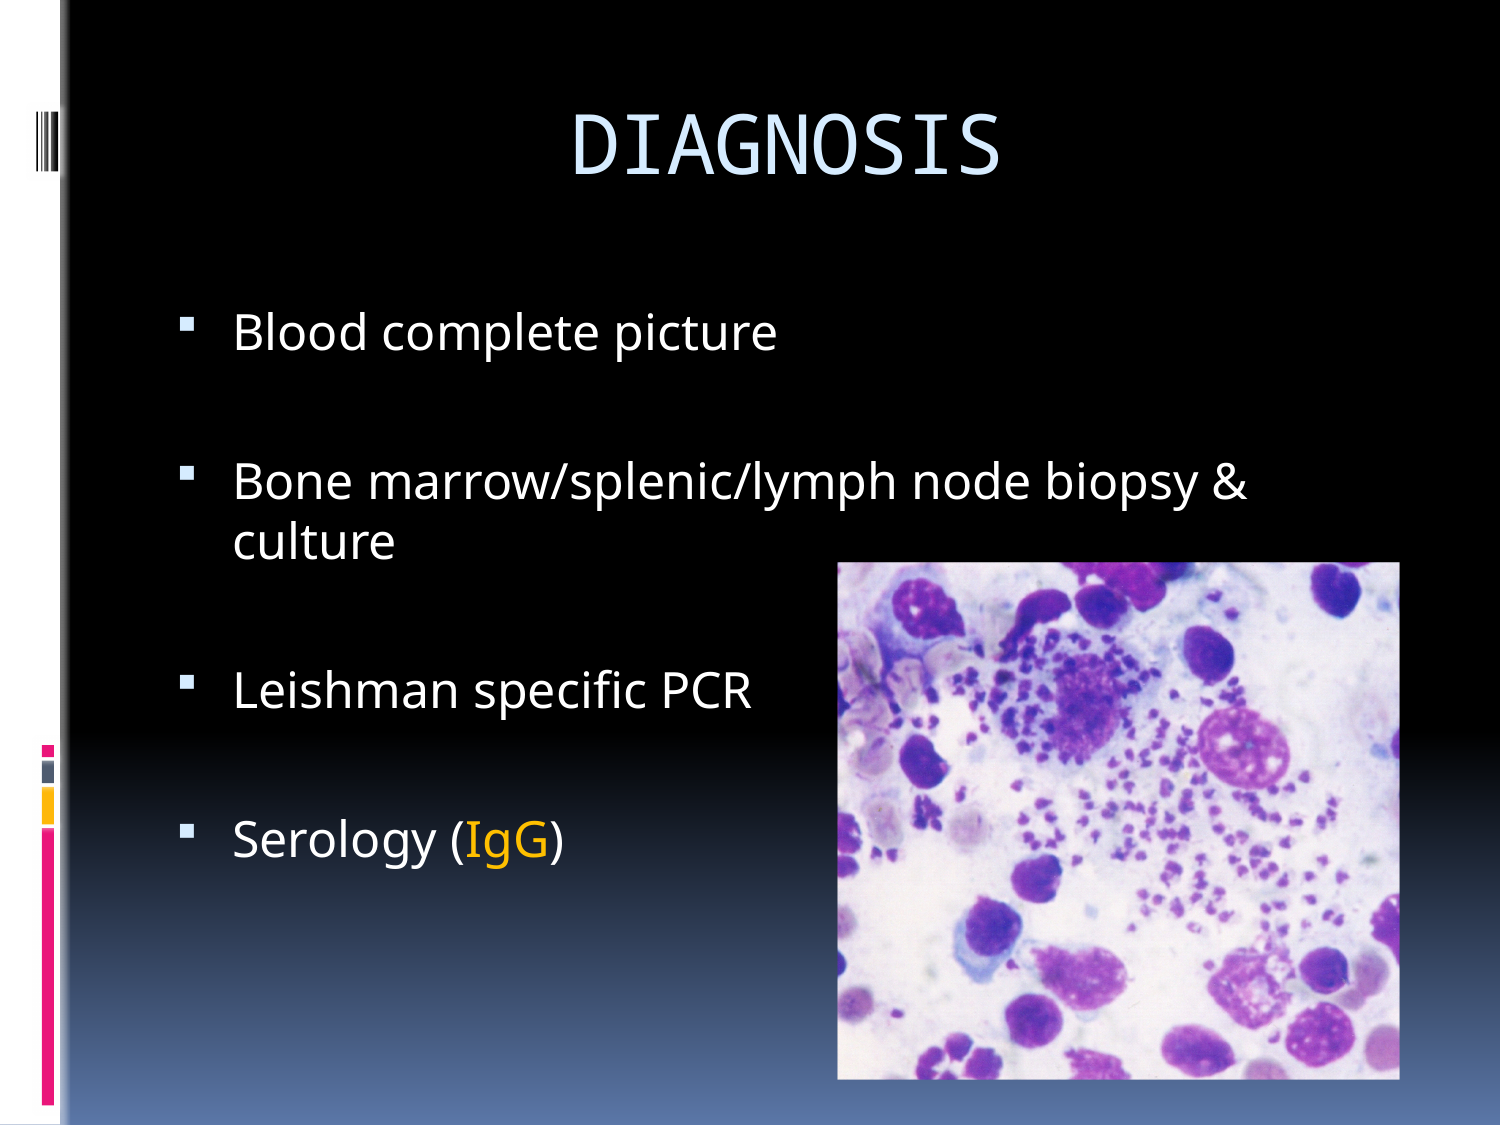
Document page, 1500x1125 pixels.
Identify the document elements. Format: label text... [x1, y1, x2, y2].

list Blood complete picture Bone marrow/splenic/lymph node biopsy & culture Leishman specific PCR Serology (IgG) [150, 292, 1425, 1043]
picture [837, 561, 1401, 1081]
title DIAGNOSIS [150, 83, 1425, 234]
